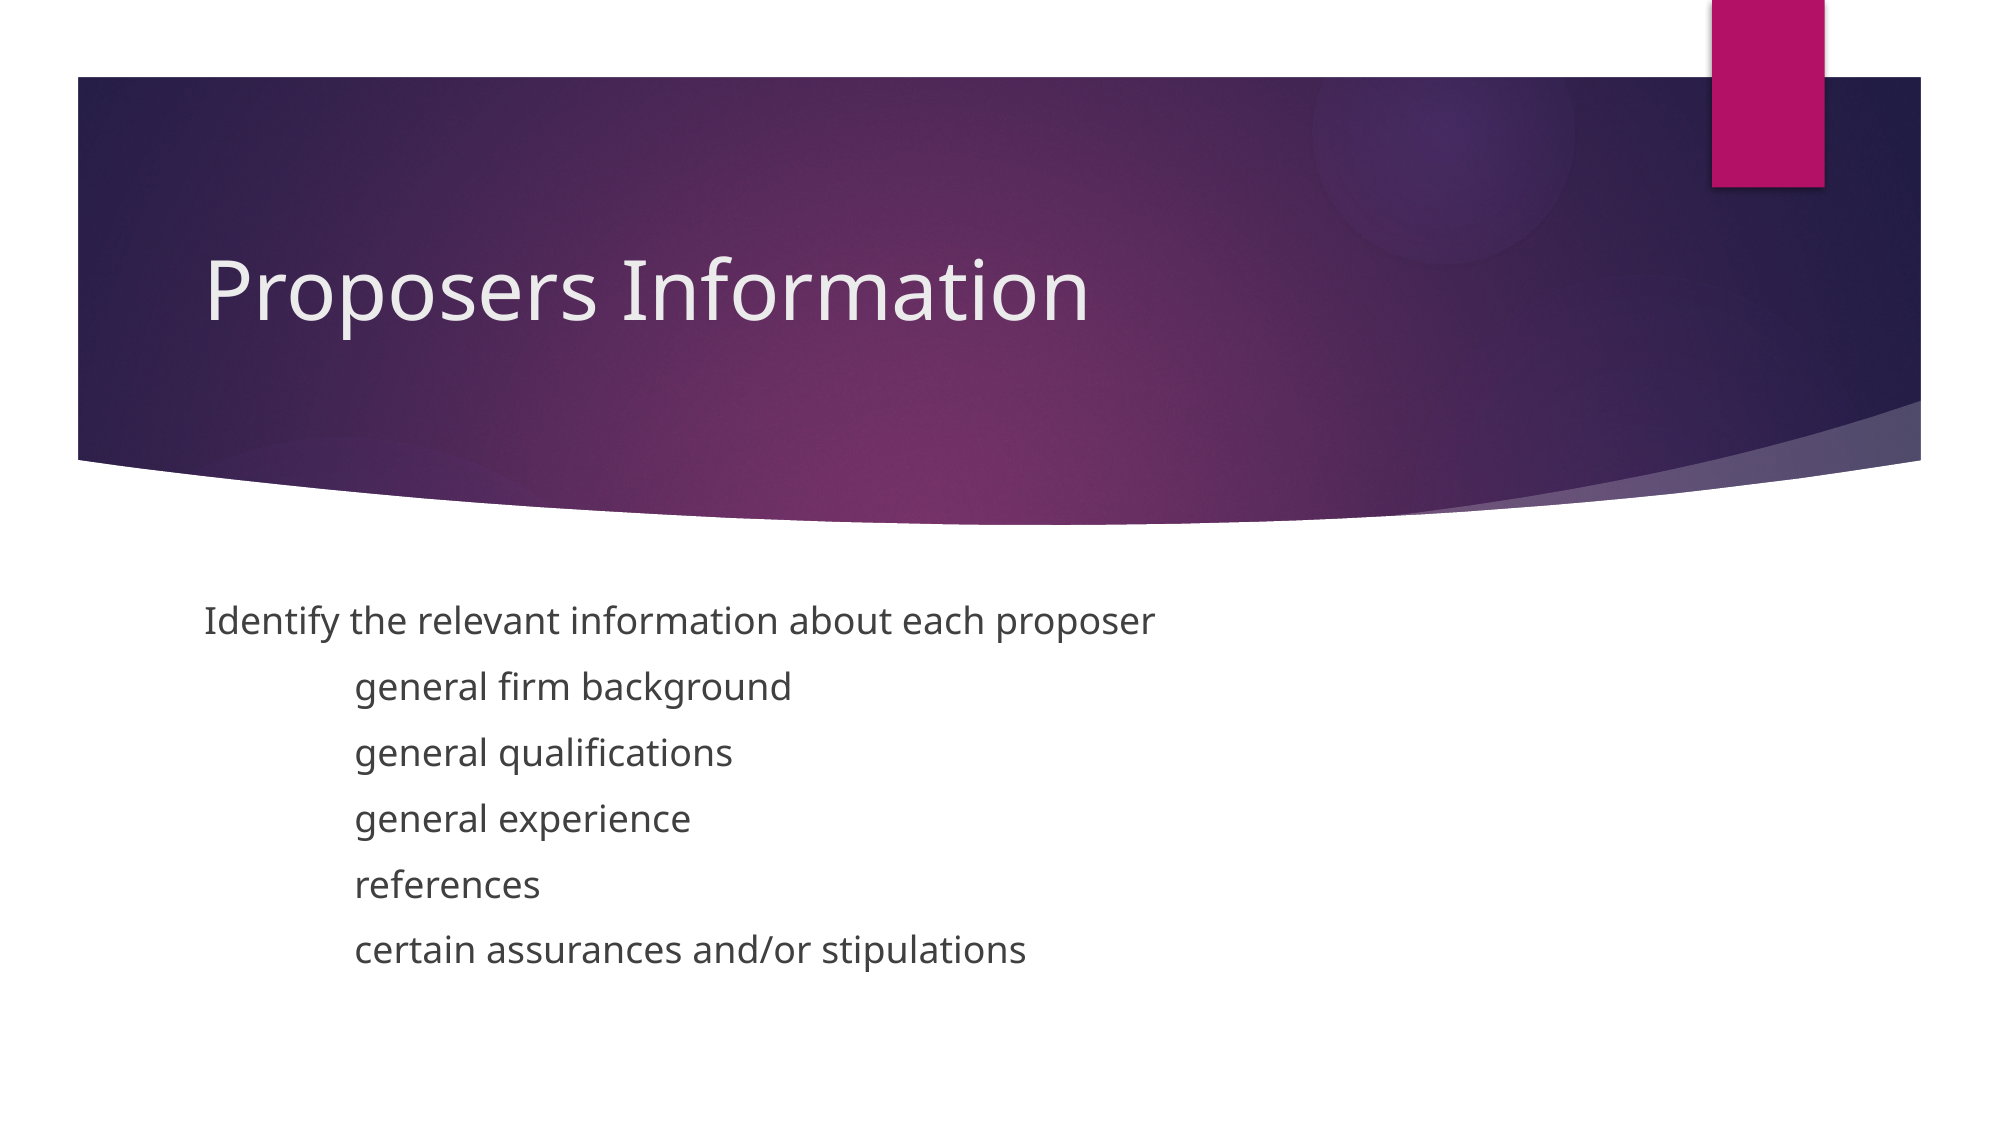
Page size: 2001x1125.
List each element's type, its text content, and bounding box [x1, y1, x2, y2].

title Proposers Information [188, 174, 1638, 400]
list Identify the relevant information about each proposer general firm background general qualifications general experience references certain assurances and/or stipulations [189, 581, 1638, 988]
